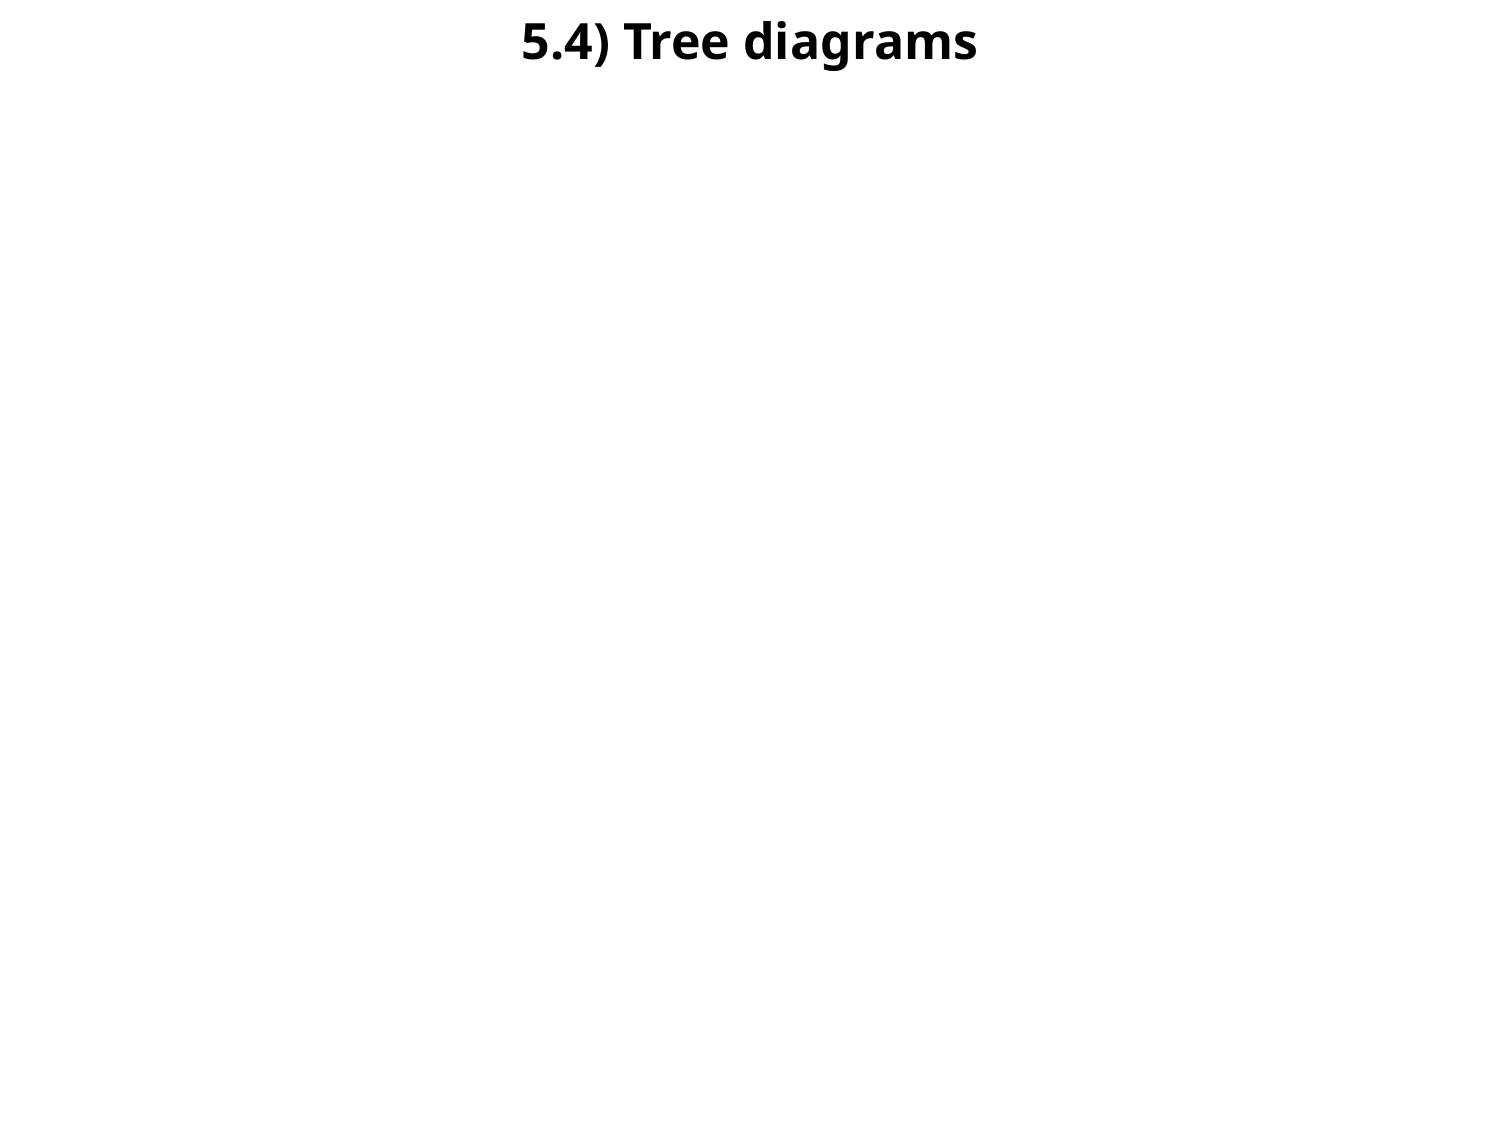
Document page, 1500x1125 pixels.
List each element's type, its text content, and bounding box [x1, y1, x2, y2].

title 5.4) Tree diagrams [0, 0, 1500, 87]
